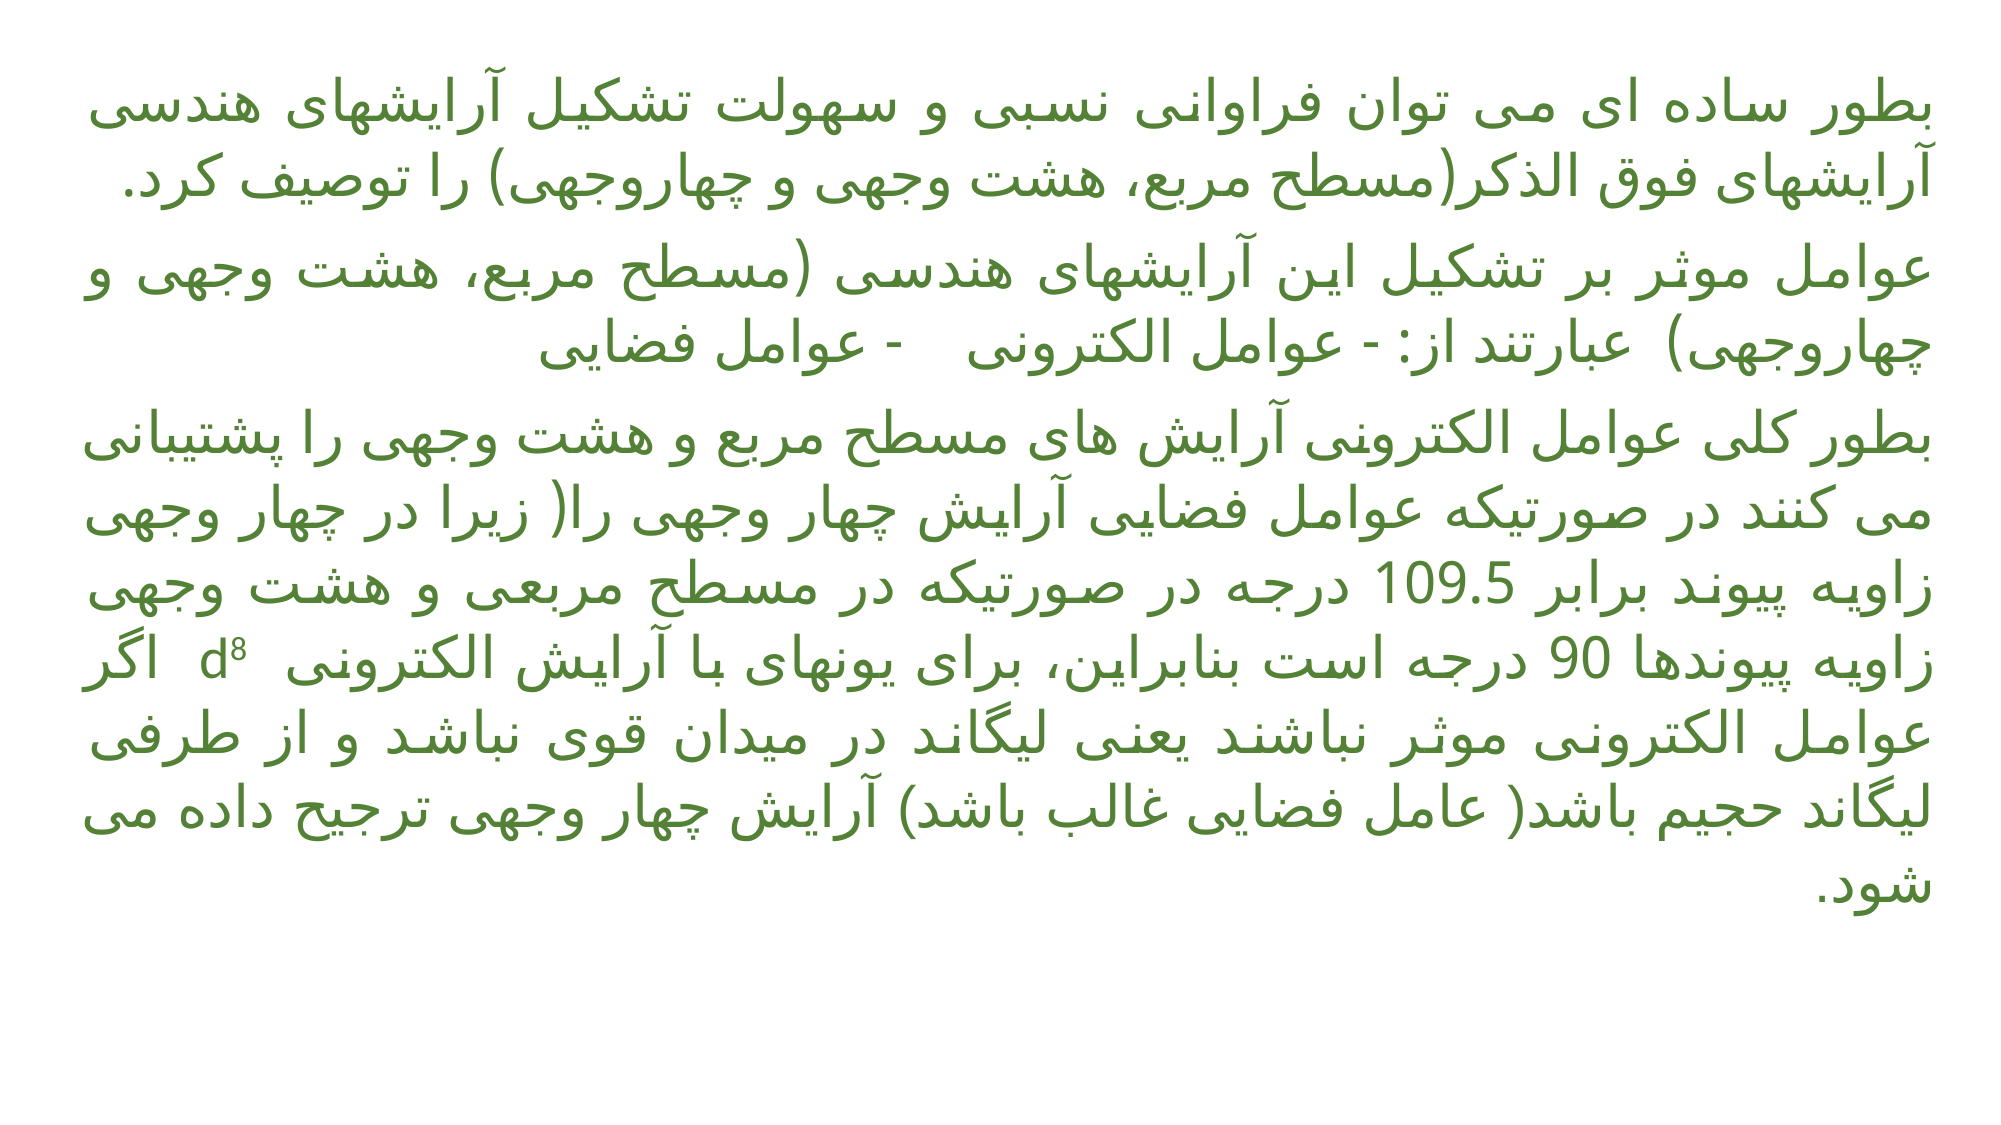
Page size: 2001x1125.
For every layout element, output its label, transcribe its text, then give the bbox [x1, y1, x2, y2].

text_box بطور ساده ای می توان فراوانی نسبی و سهولت تشکیل آرایشهای هندسی آرایشهای فوق الذکر(مسطح مربع، هشت وجهی و چهاروجهی) را توصیف کرد. عوامل موثر بر تشکیل این آرایشهای هندسی (مسطح مربع، هشت وجهی و چهاروجهی) عبارتند از: - عوامل الکترونی - عوامل فضایی بطور کلی عوامل الکترونی آرایش های مسطح مربع و هشت وجهی را پشتیبانی می کنند در صورتیکه عوامل فضایی آرایش چهار وجهی را( زیرا در چهار وجهی زاویه پیوند برابر 109.5 درجه در صورتیکه در مسطح مربعی و هشت وجهی زاویه پیوندها 90 درجه است بنابراین، برای یونهای با آرایش الکترونی d8 اگر عوامل الکترونی موثر نباشند یعنی لیگاند در میدان قوی نباشد و از طرفی لیگاند حجیم باشد( عامل فضایی غالب باشد) آرایش چهار وجهی ترجیح داده می شود. [66, 50, 1950, 922]
